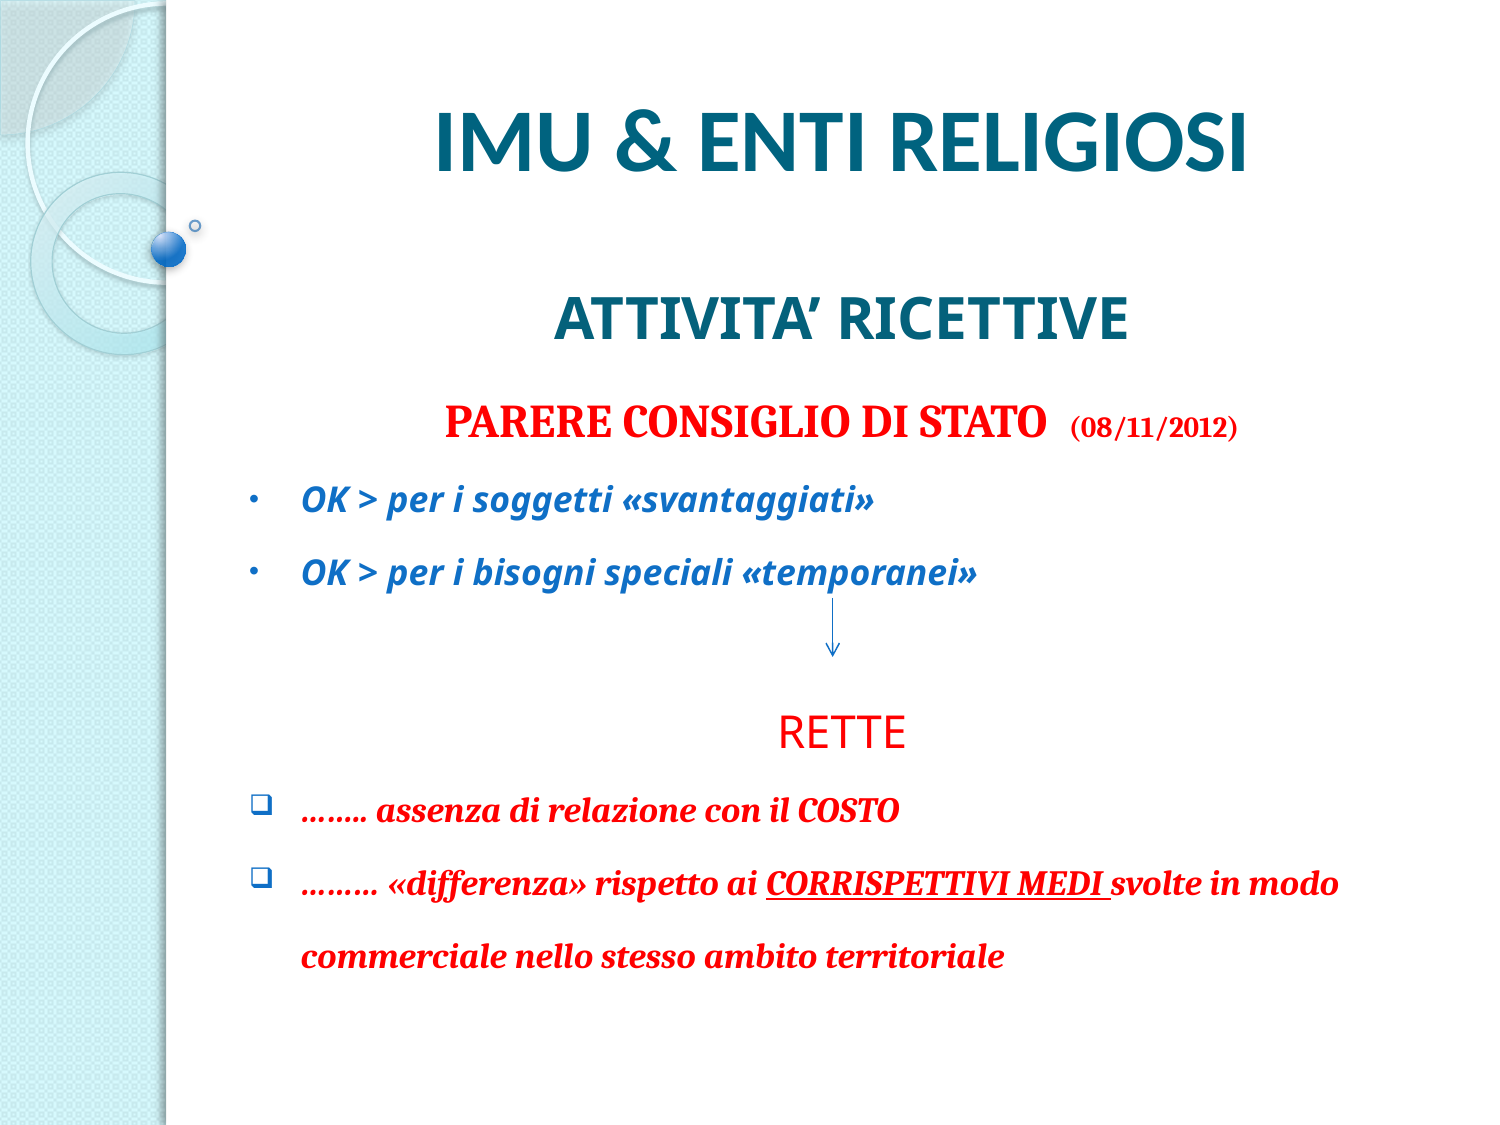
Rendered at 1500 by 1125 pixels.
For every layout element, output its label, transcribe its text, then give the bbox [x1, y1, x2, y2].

title IMU & ENTI RELIGIOSI [234, 59, 1450, 197]
subtitle ATTIVITA’ RICETTIVE PARERE CONSIGLIO DI STATO (08/11/2012) OK > per i soggetti «svantaggiati» OK > per i bisogni speciali «temporanei» RETTE …….. assenza di relazione con il COSTO ……… «differenza» rispetto ai CORRISPETTIVI MEDI svolte in modo commerciale nello stesso ambito territoriale [230, 231, 1450, 988]
